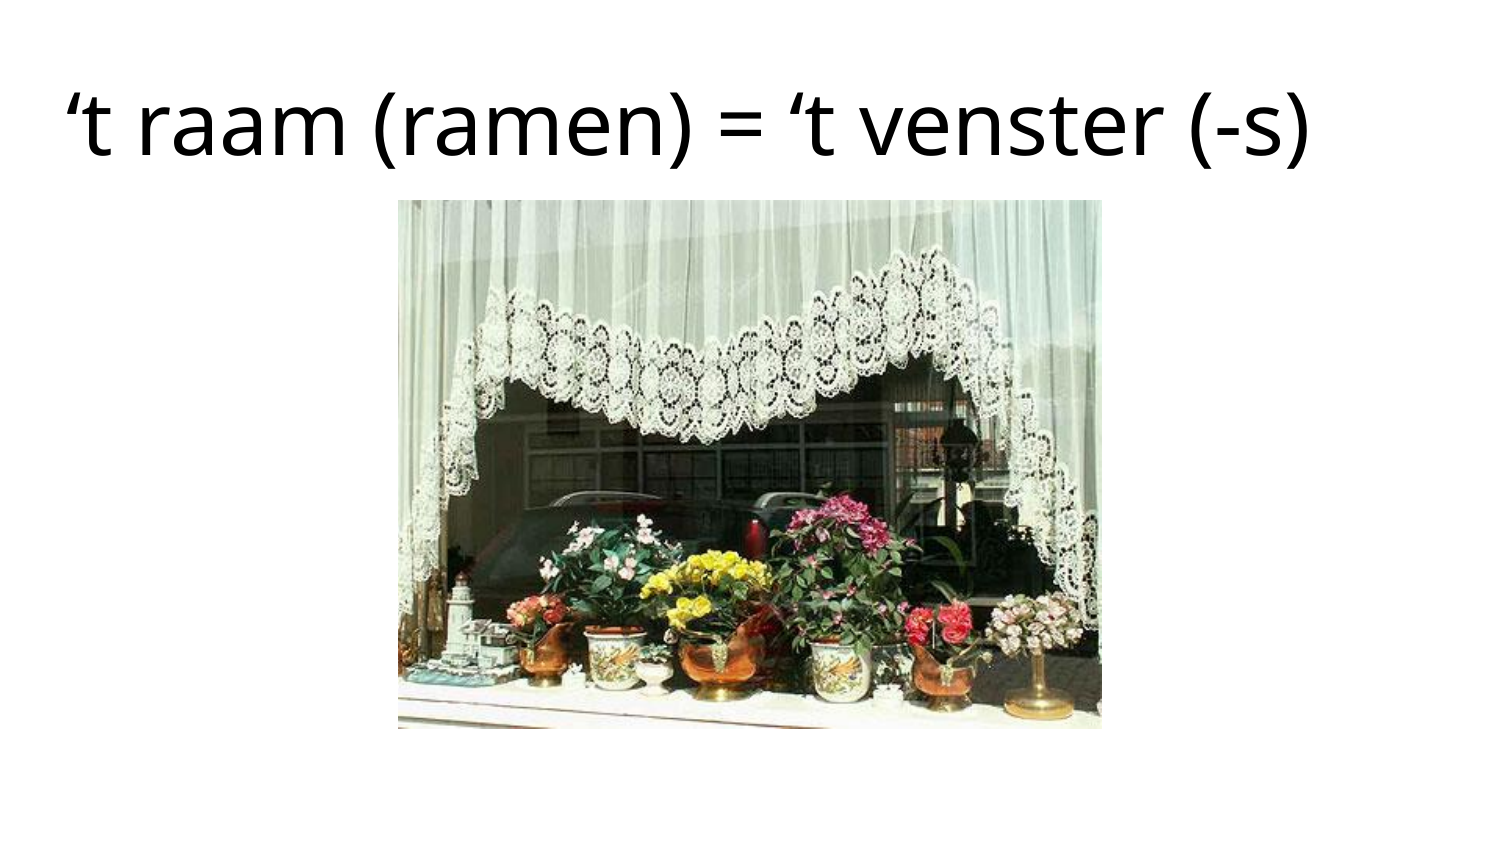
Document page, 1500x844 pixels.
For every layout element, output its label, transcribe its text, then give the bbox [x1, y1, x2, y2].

title ‘t raam (ramen) = ‘t venster (-s) [51, 51, 1449, 189]
picture [398, 200, 1102, 730]
